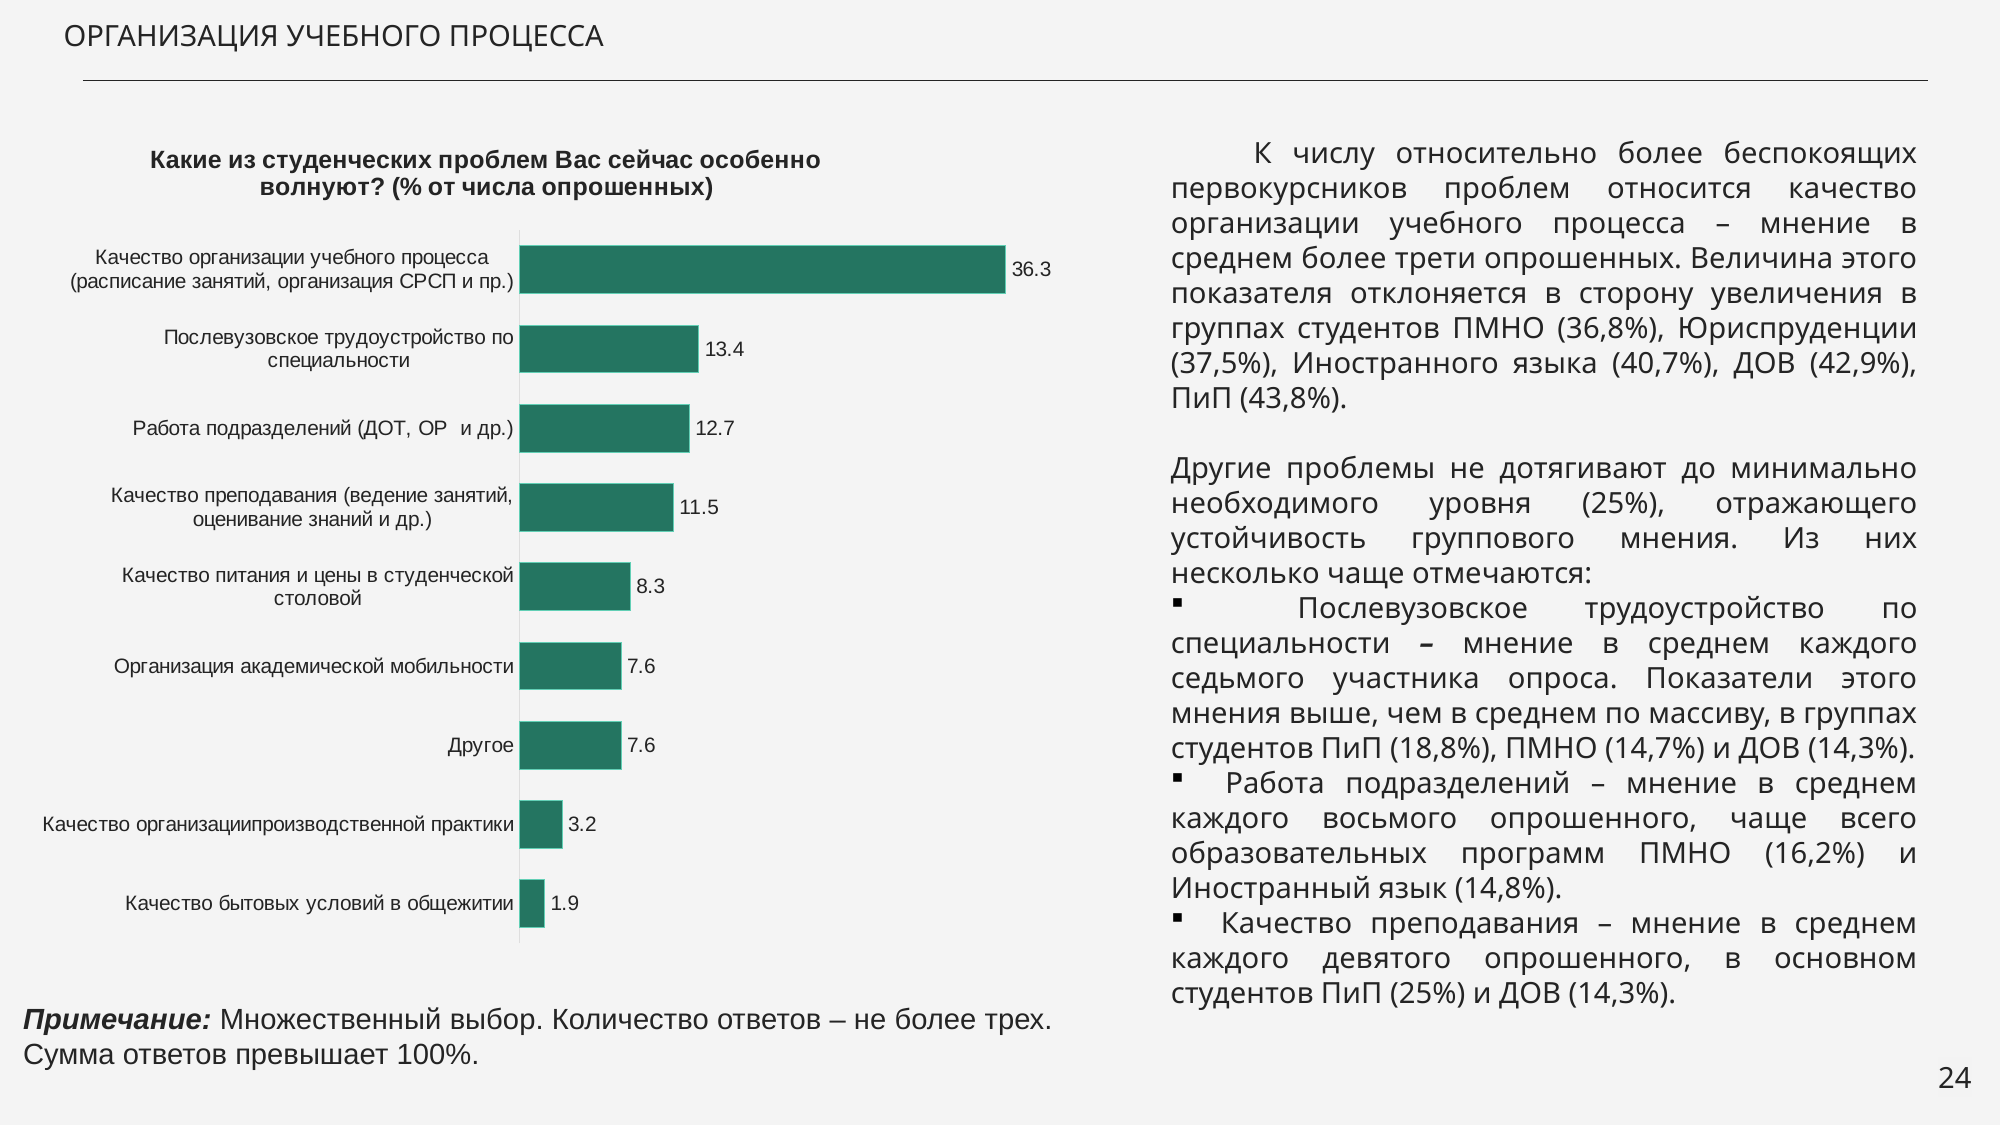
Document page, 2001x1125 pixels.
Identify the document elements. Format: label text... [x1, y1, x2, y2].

text_box К числу относительно более беспокоящих первокурсников проблем относится качество организации учебного процесса – мнение в среднем более трети опрошенных. Величина этого показателя отклоняется в сторону увеличения в группах студентов ПМНО (36,8%), Юриспруденции (37,5%), Иностранного языка (40,7%), ДОВ (42,9%), ПиП (43,8%). Другие проблемы не дотягивают до минимально необходимого уровня (25%), отражающего устойчивость группового мнения. Из них несколько чаще отмечаются: Послевузовское трудоустройство по специальности – мнение в среднем каждого седьмого участника опроса. Показатели этого мнения выше, чем в среднем по массиву, в группах студентов ПиП (18,8%), ПМНО (14,7%) и ДОВ (14,3%). Работа подразделений – мнение в среднем каждого восьмого опрошенного, чаще всего образовательных программ ПМНО (16,2%) и Иностранный язык (14,8%). Качество преподавания – мнение в среднем каждого девятого опрошенного, в основном студентов ПиП (25%) и ДОВ (14,3%). [1150, 114, 1938, 1016]
text_box ОРГАНИЗАЦИЯ УЧЕБНОГО ПРОЦЕССА [0, 0, 903, 70]
slide_number 24 [1871, 1038, 1992, 1125]
chart [41, 114, 1058, 955]
text_box Примечание: Множественный выбор. Количество ответов – не более трех. Сумма ответов превышает 100%. [8, 992, 1090, 1078]
